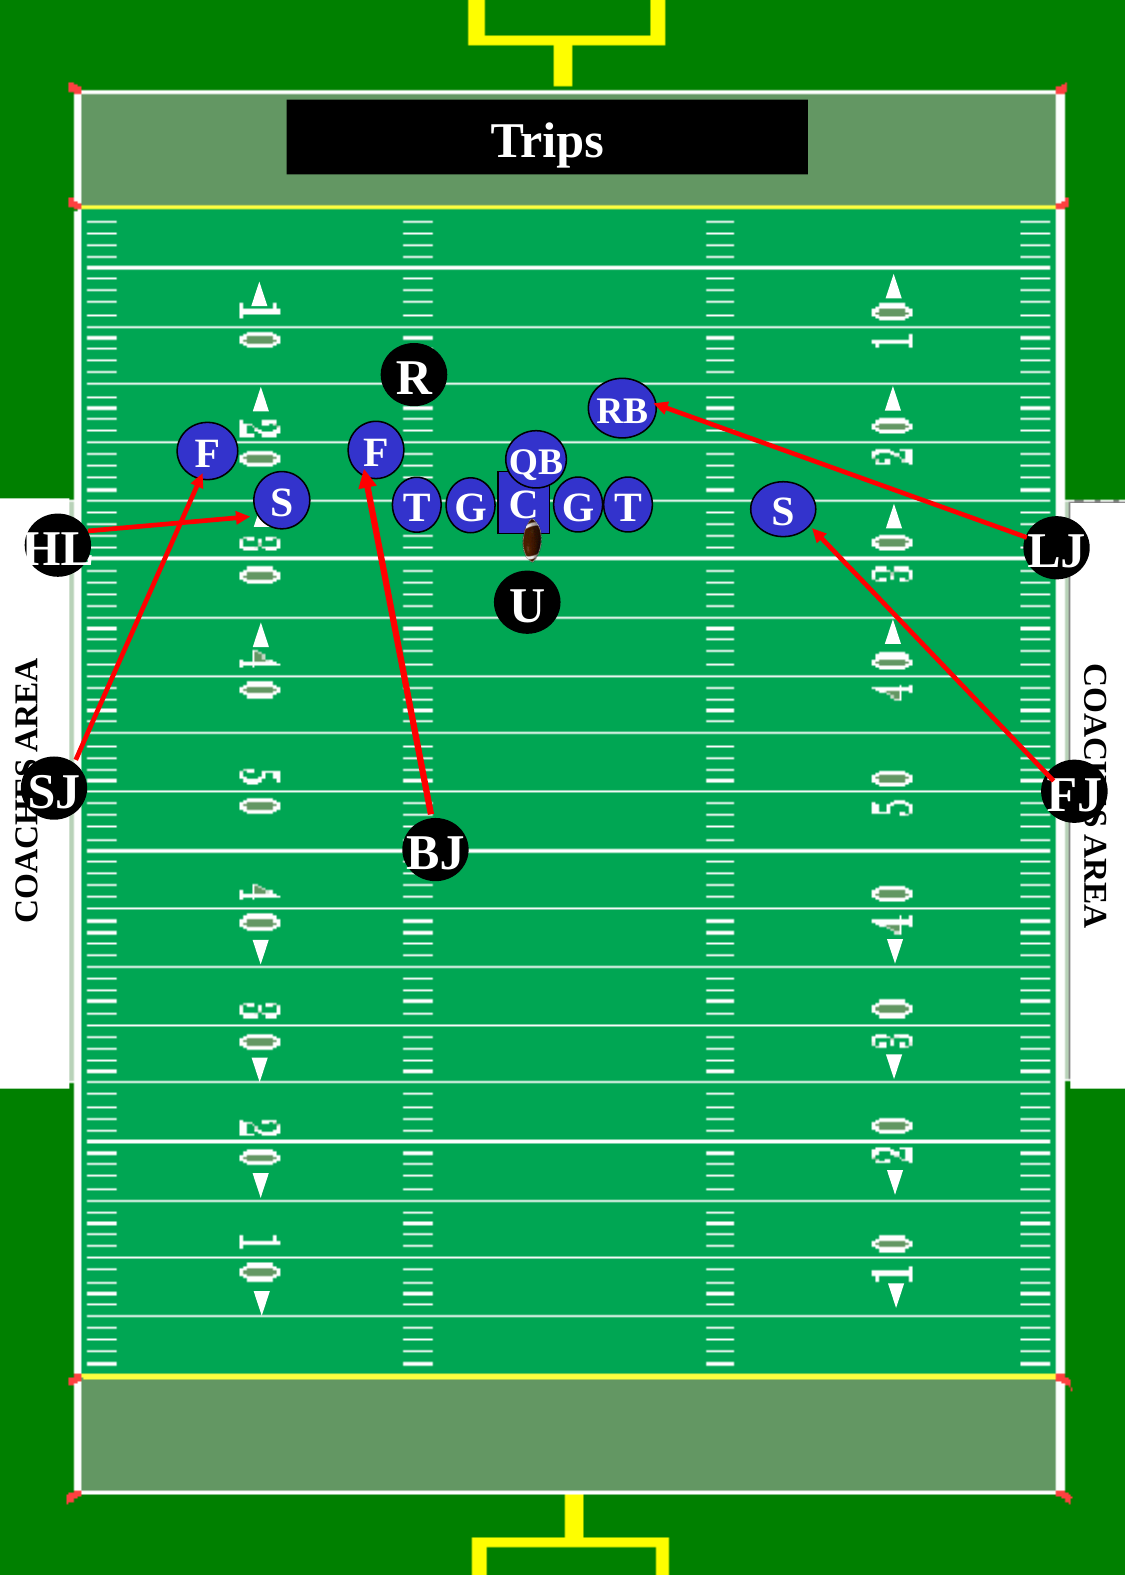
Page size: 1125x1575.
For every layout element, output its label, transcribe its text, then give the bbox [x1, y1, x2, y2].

text_box QB [505, 430, 567, 488]
text_box F [348, 421, 404, 479]
text_box HL [25, 514, 91, 577]
text_box RB [588, 378, 657, 438]
text_box S [253, 471, 310, 529]
text_box T [603, 477, 653, 532]
text_box R [381, 343, 447, 406]
text_box G [553, 477, 603, 532]
text_box FJ [1041, 760, 1107, 823]
text_box [360, 468, 432, 815]
text_box [812, 528, 1054, 782]
text_box S [750, 481, 816, 537]
picture [0, 0, 1125, 1575]
text_box [653, 401, 1027, 538]
text_box LJ [1024, 516, 1089, 579]
text_box [75, 473, 204, 760]
text_box SJ [21, 757, 87, 819]
text_box C [497, 471, 550, 534]
text_box G [446, 477, 496, 533]
text_box U [494, 571, 560, 634]
text_box [182, 511, 250, 524]
text_box BJ [403, 818, 468, 881]
text_box T [392, 477, 442, 533]
text_box F [177, 422, 238, 480]
text_box Trips [286, 99, 808, 175]
